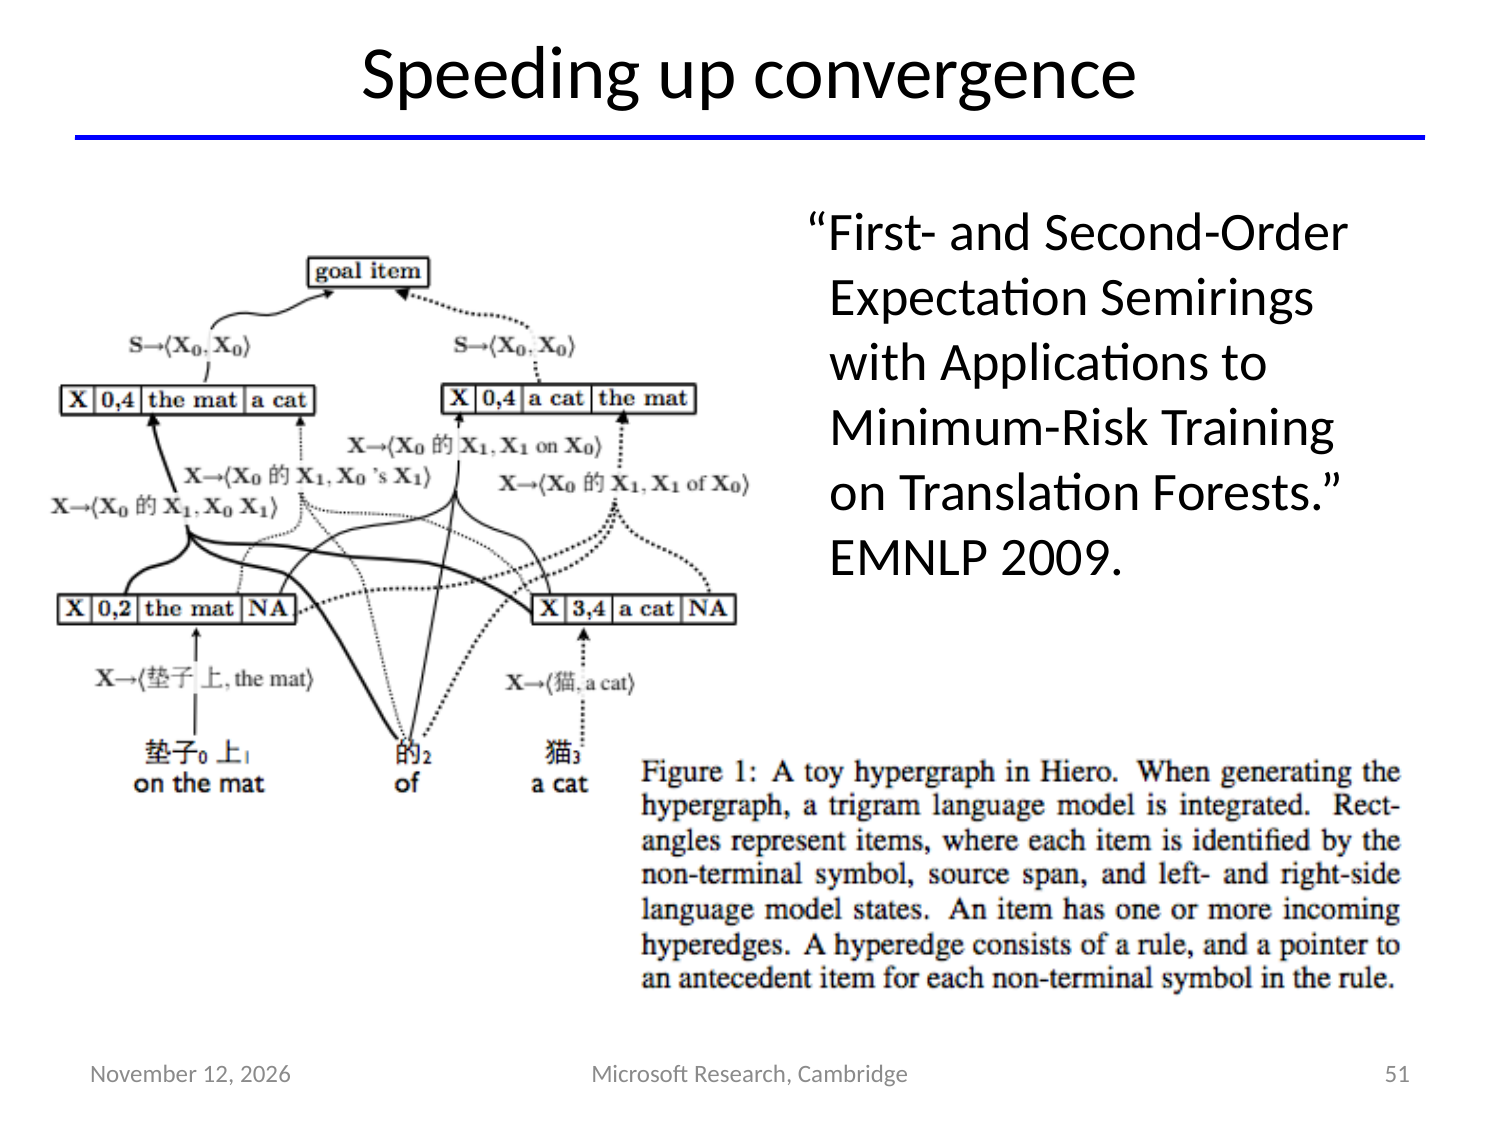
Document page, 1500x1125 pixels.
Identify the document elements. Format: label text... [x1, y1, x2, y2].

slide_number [75, 1042, 425, 1103]
slide_number 51 [1074, 1042, 1425, 1103]
list “First- and Second-Order Expectation Semirings with Applications to Minimum-Risk Training on Translation Forests.” EMNLP 2009. [790, 188, 1406, 683]
title Speeding up convergence [75, 0, 1425, 138]
picture [23, 235, 1429, 1006]
footer Microsoft Research, Cambridge [512, 1042, 988, 1103]
